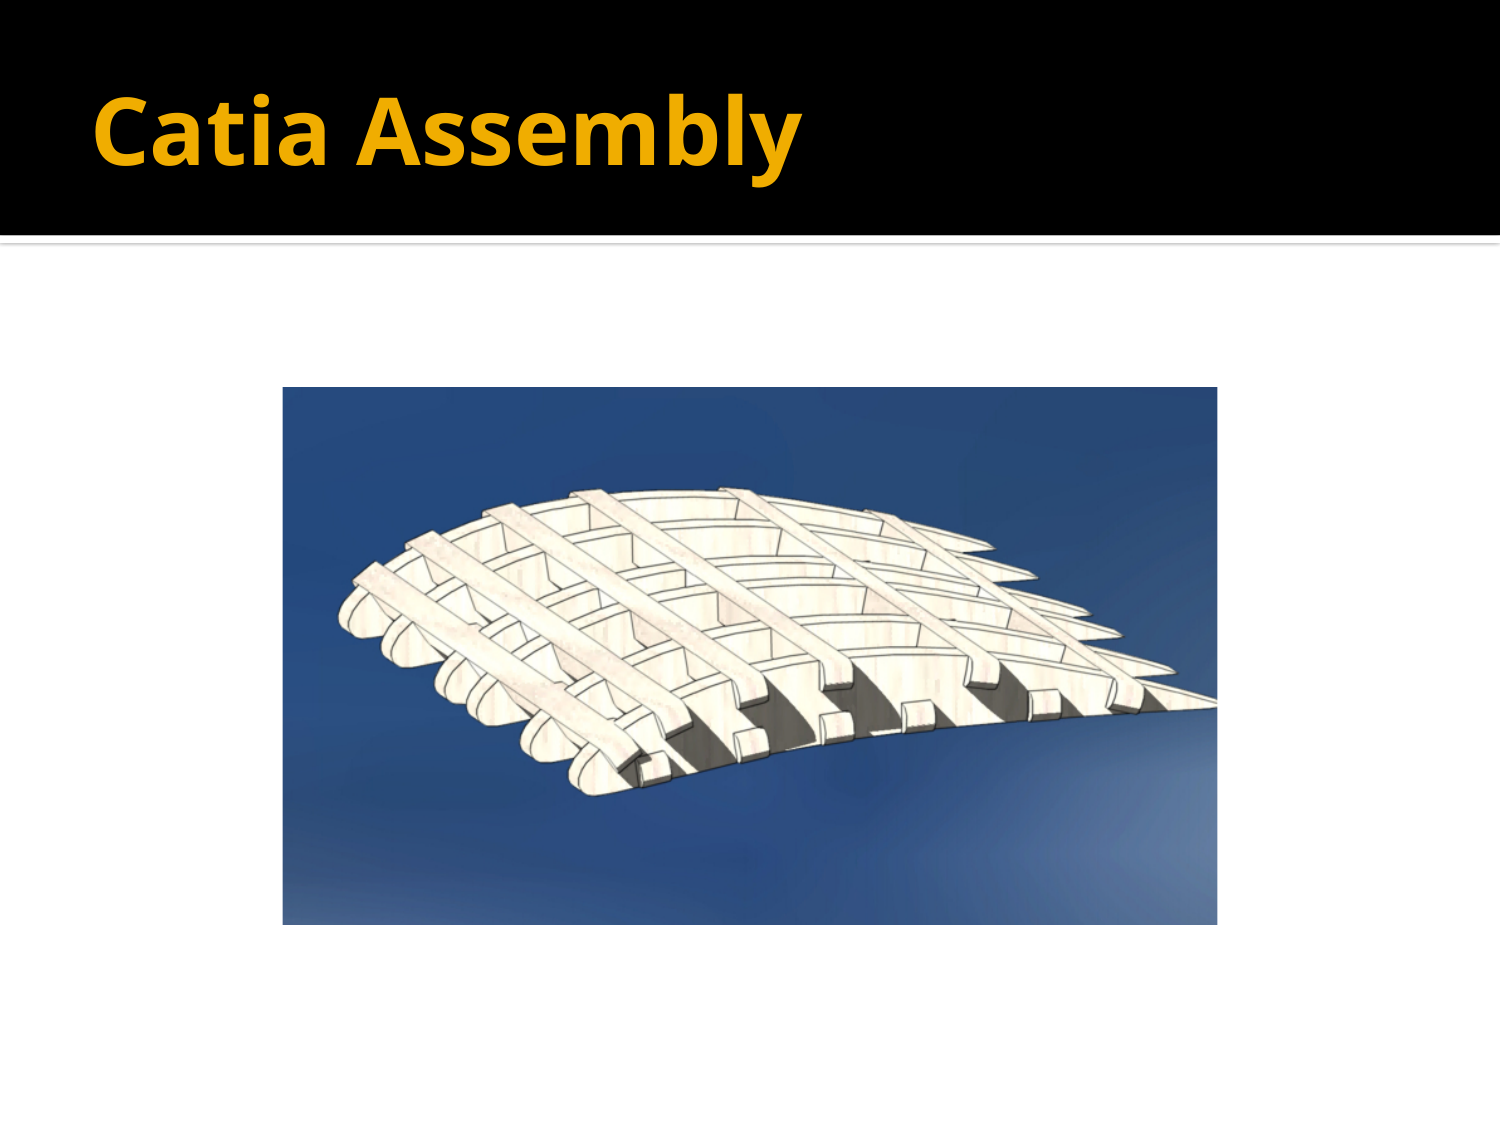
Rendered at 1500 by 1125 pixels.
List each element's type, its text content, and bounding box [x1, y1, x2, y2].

title Catia Assembly [75, 25, 1425, 231]
picture [282, 387, 1218, 925]
